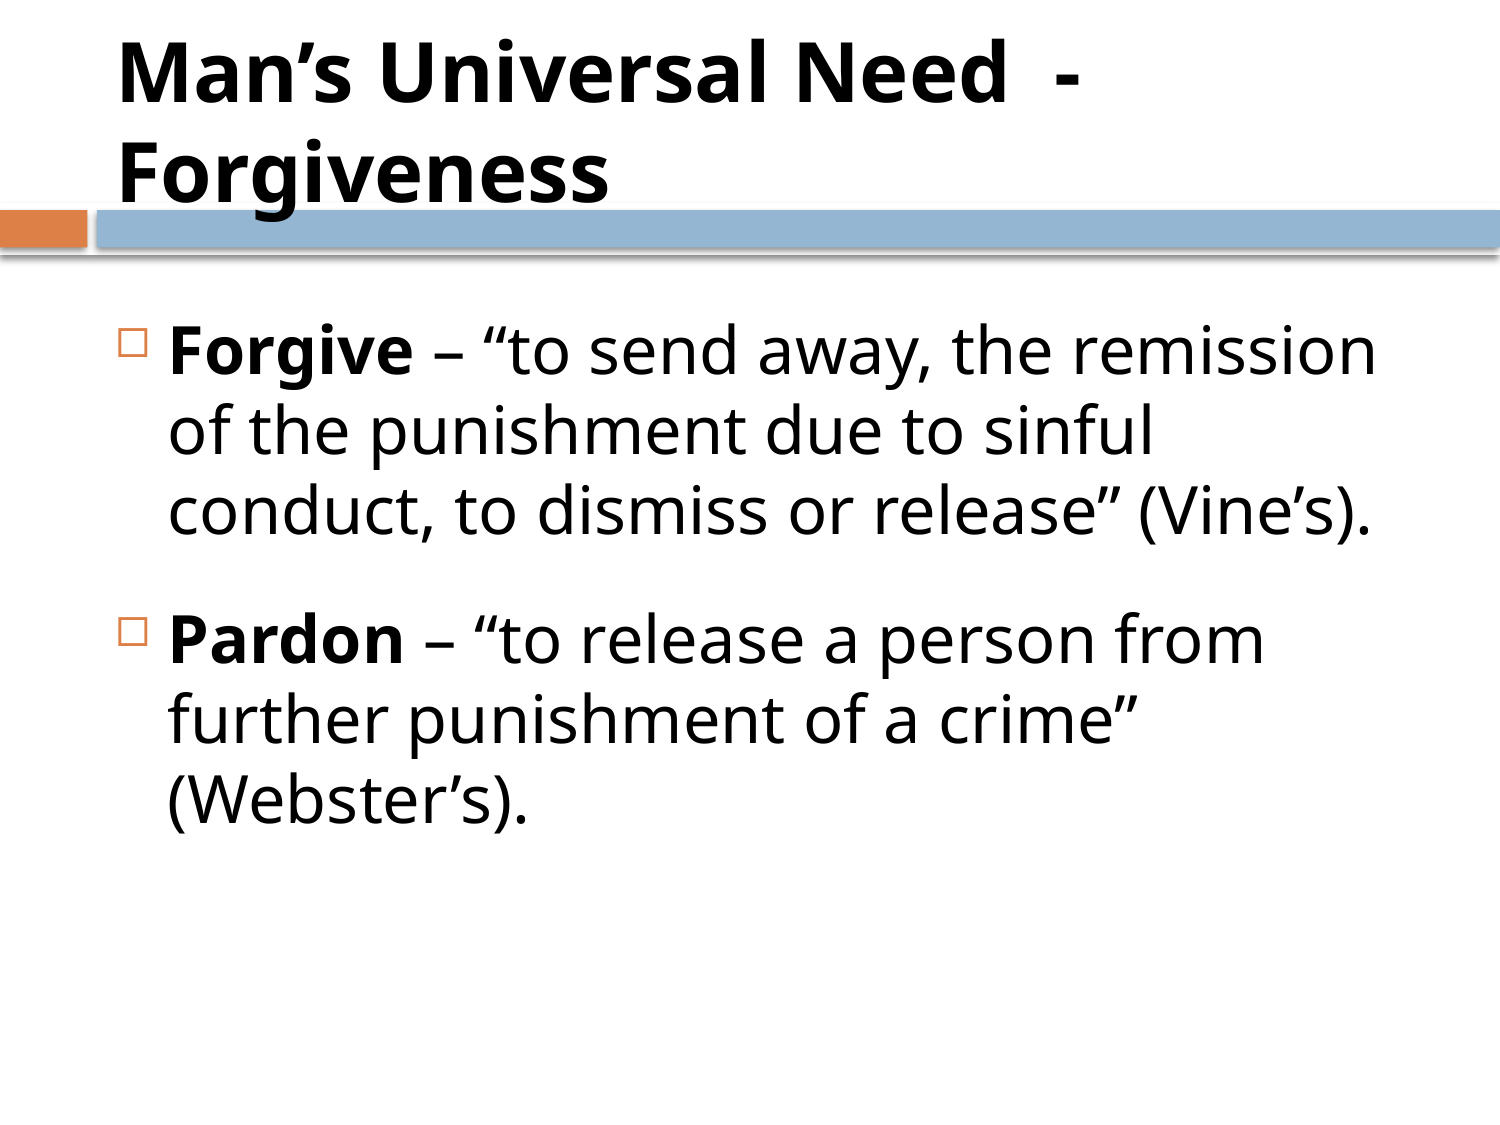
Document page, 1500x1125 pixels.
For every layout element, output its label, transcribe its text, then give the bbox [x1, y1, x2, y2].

title Man’s Universal Need - Forgiveness [100, 37, 1438, 200]
list Forgive – “to send away, the remission of the punishment due to sinful conduct, to dismiss or release” (Vine’s). Pardon – “to release a person from further punishment of a crime” (Webster’s). [100, 299, 1438, 1000]
